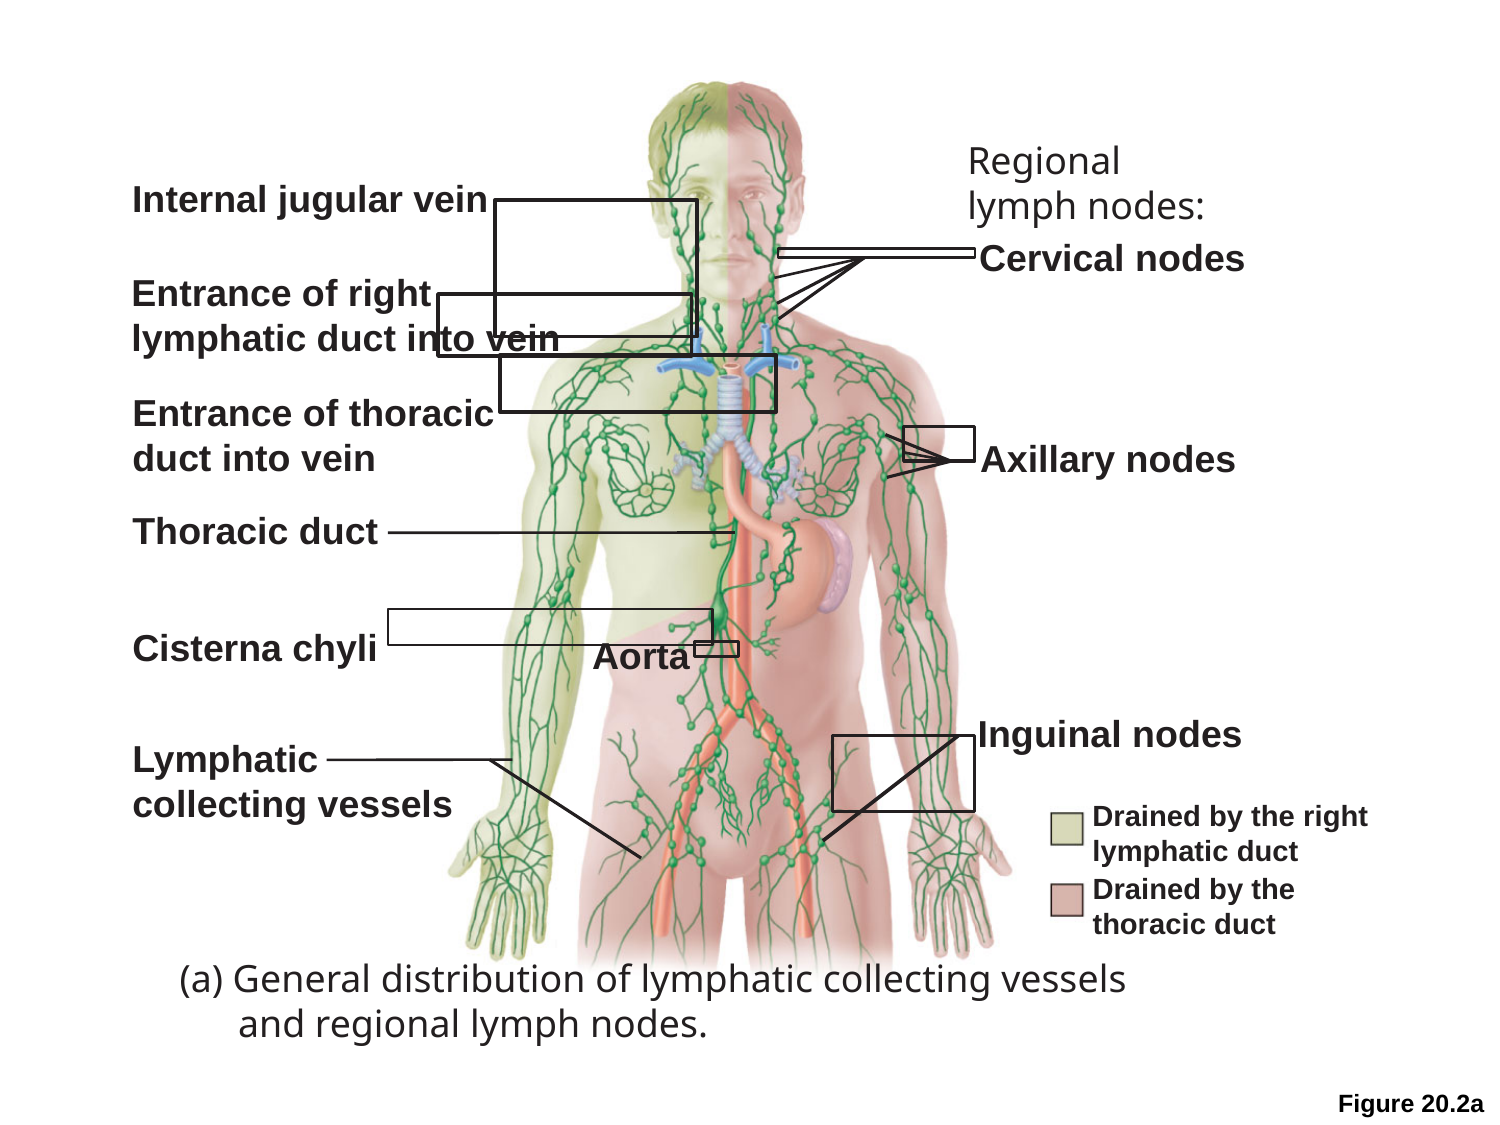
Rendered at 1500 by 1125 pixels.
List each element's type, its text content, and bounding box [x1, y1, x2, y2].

picture [74, 80, 1426, 1045]
text_box Figure 20.2a [1323, 1079, 1500, 1125]
